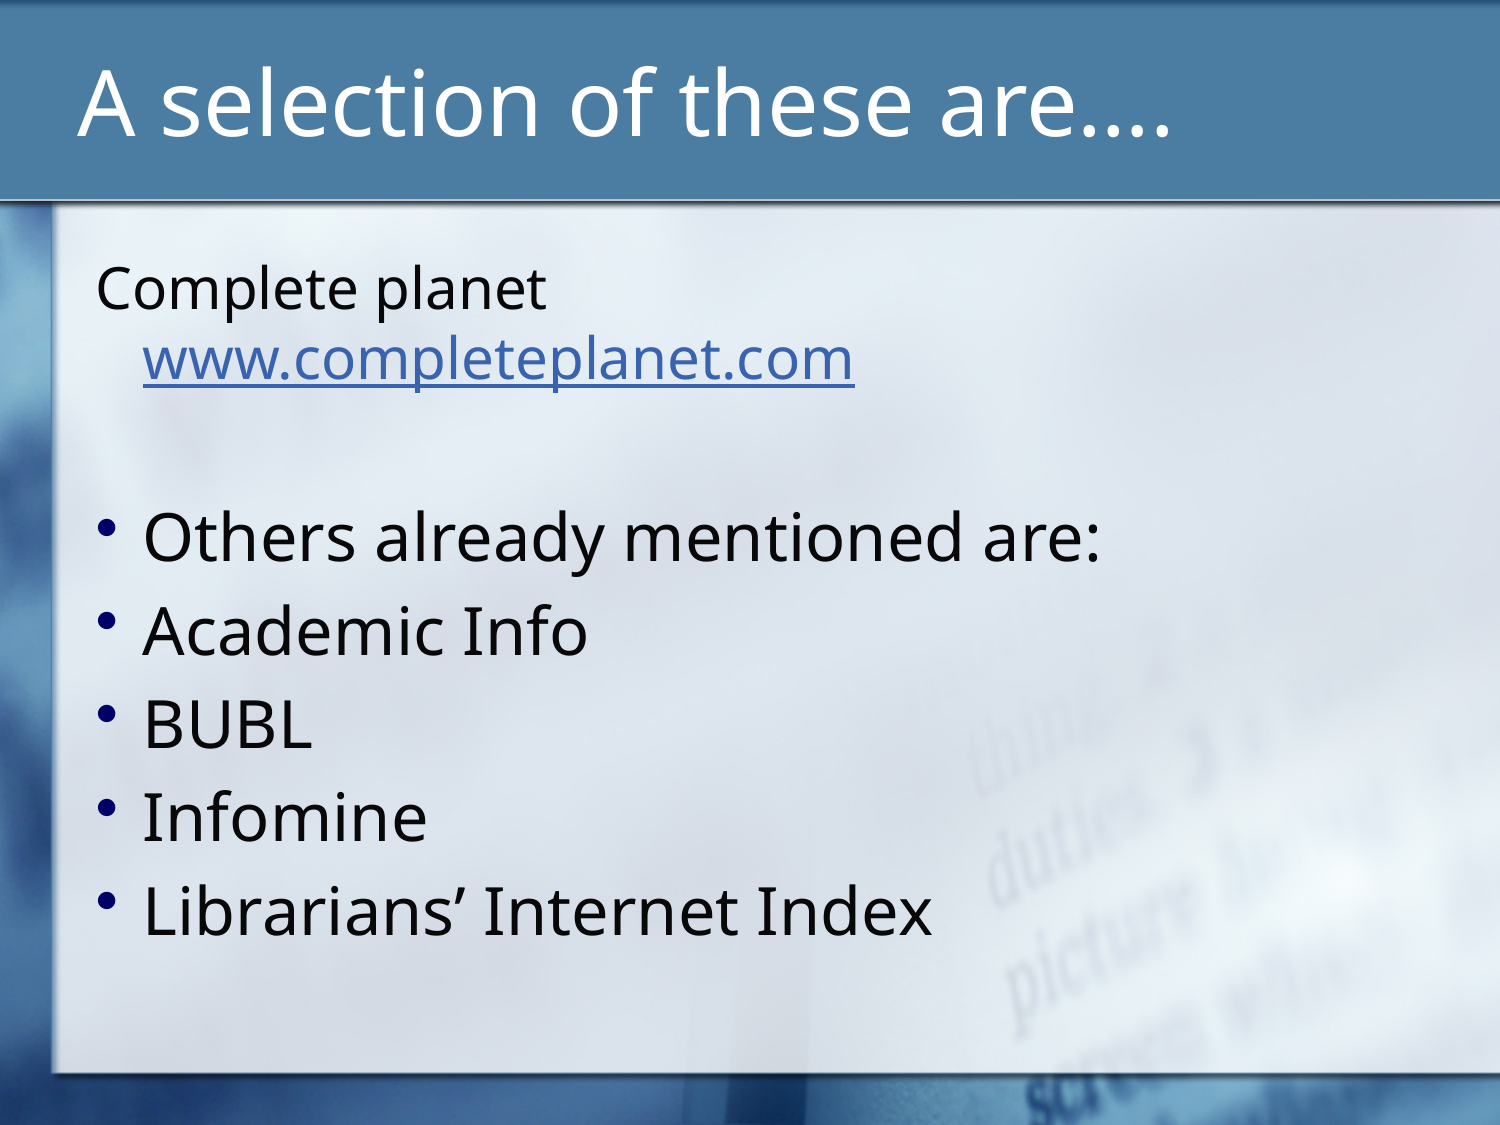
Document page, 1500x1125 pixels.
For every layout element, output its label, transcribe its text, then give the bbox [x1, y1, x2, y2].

title A selection of these are…. [62, 12, 1462, 188]
list Complete planet www.completeplanet.com Others already mentioned are: Academic Info BUBL Infomine Librarians’ Internet Index [5, 243, 1406, 1107]
picture [0, 0, 1500, 1125]
